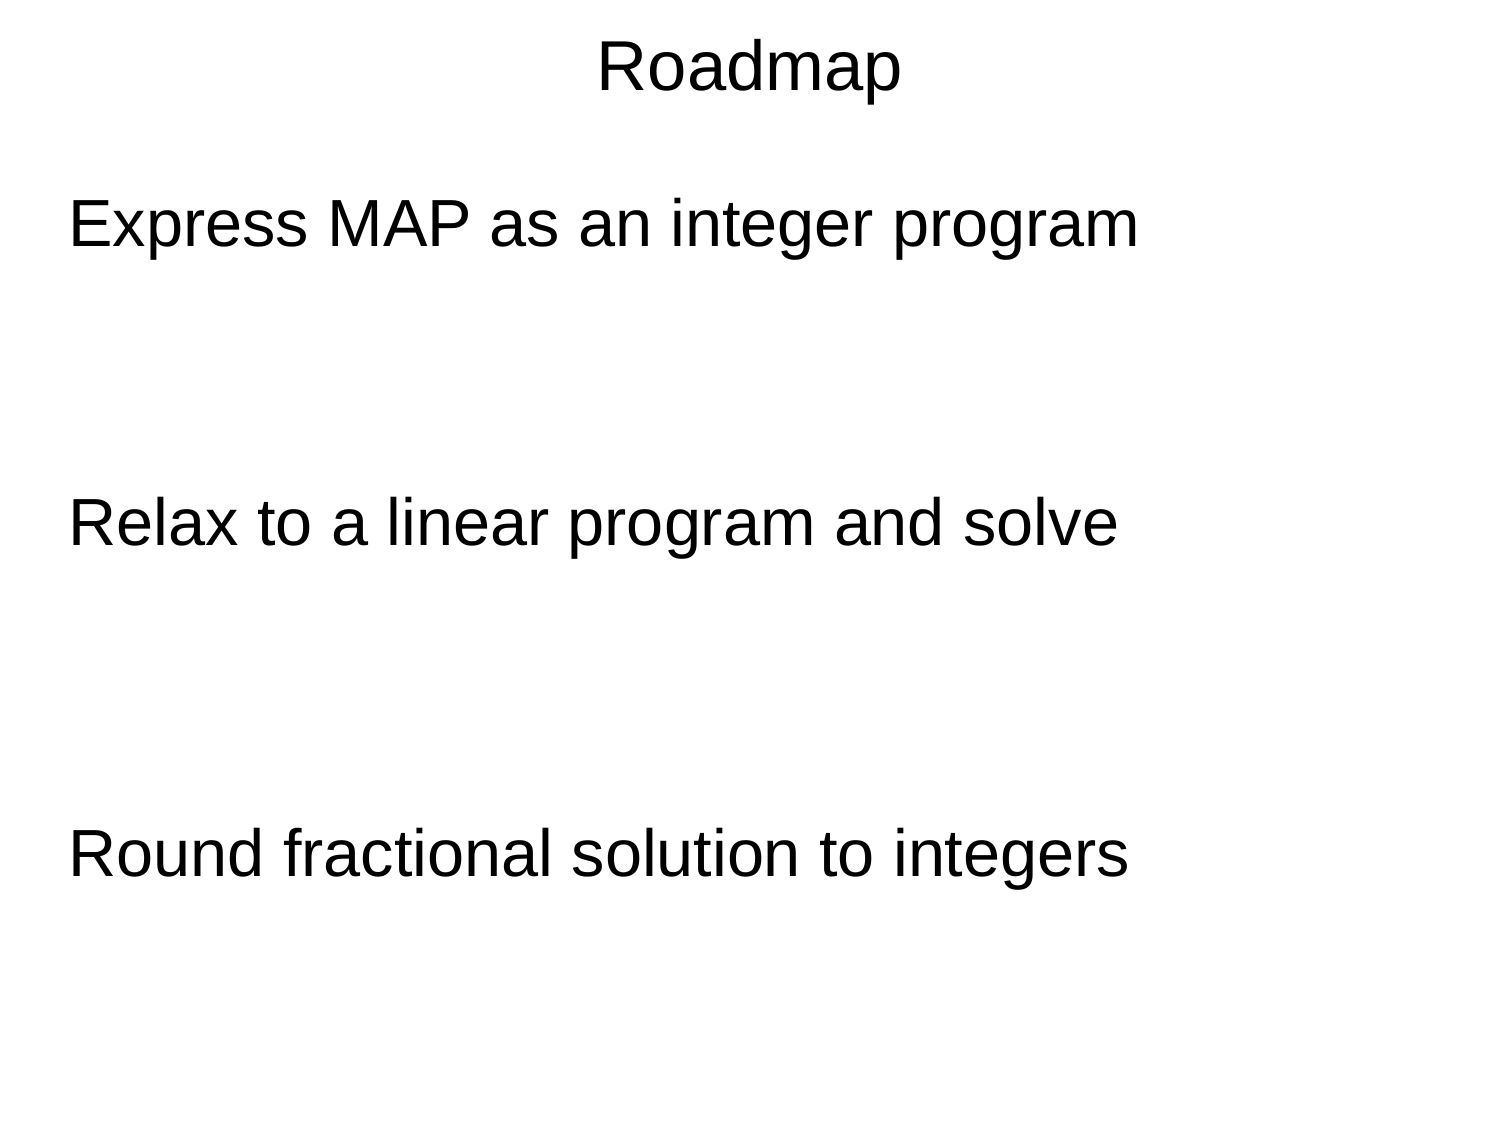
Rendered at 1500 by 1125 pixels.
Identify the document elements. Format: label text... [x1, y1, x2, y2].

title Roadmap [112, 12, 1388, 113]
text_box Relax to a linear program and solve [53, 471, 1135, 567]
text_box Express MAP as an integer program [53, 172, 1157, 267]
text_box Round fractional solution to integers [53, 802, 1146, 898]
